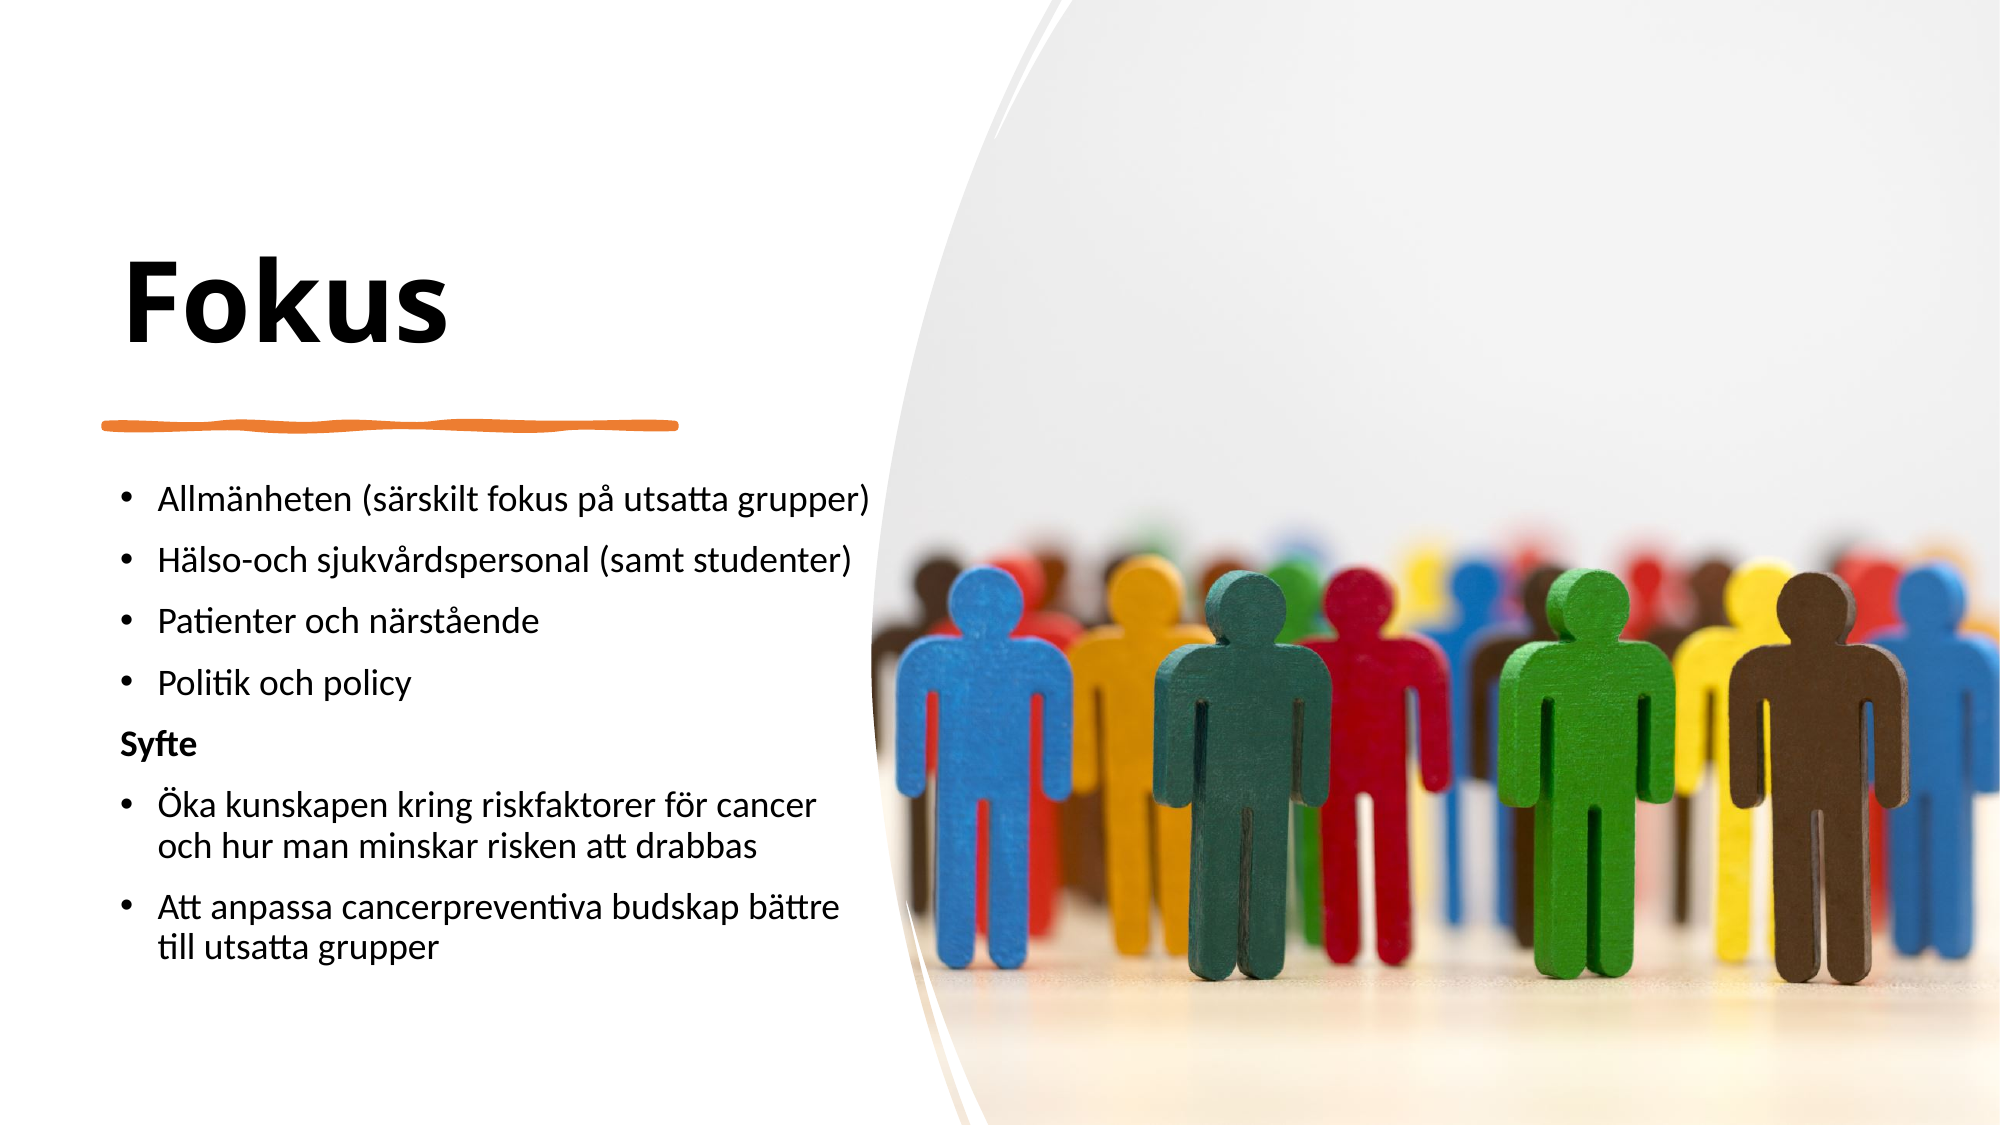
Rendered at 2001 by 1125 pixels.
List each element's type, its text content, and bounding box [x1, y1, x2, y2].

list Allmänheten (särskilt fokus på utsatta grupper) Hälso-och sjukvårdspersonal (samt studenter) Patienter och närstående Politik och policy Syfte Öka kunskapen kring riskfaktorer för cancer och hur man minskar risken att drabbas Att anpassa cancerpreventiva budskap bättre till utsatta grupper [105, 471, 871, 1016]
title Fokus [105, 53, 822, 375]
picture [871, 0, 2000, 1125]
text_box [0, 0, 871, 1125]
text_box [103, 421, 676, 431]
